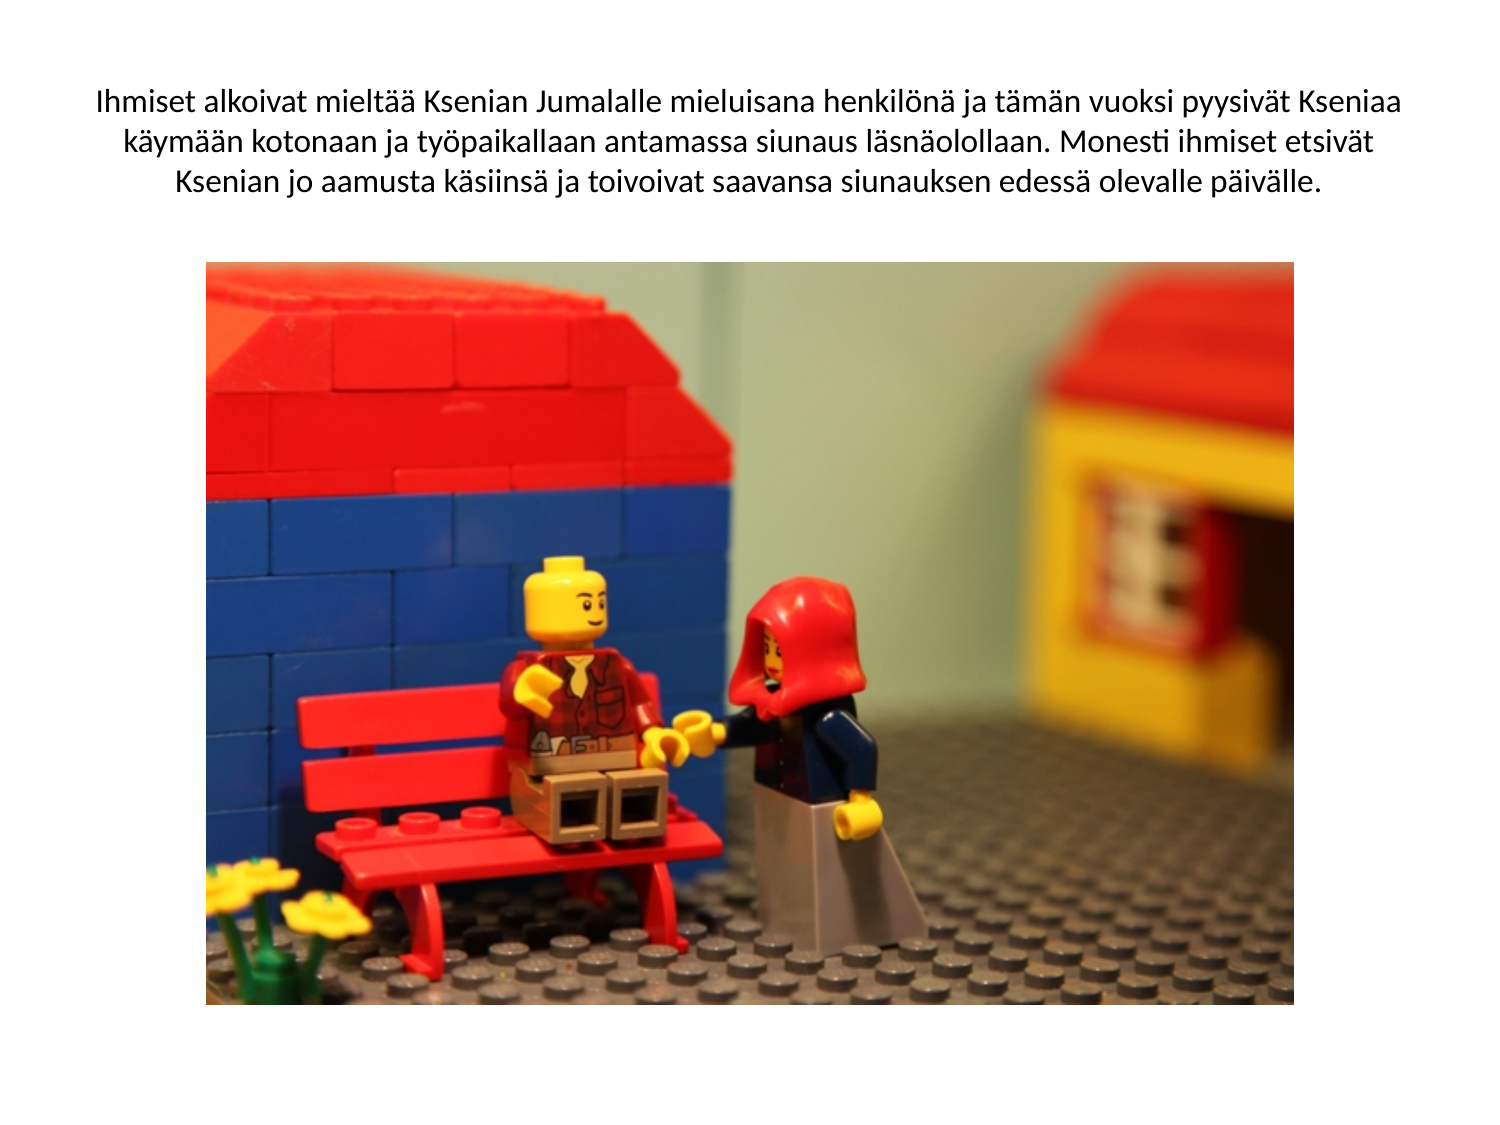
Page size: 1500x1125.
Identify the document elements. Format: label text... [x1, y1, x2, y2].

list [206, 262, 1294, 1006]
title Ihmiset alkoivat mieltää Ksenian Jumalalle mieluisana henkilönä ja tämän vuoksi pyysivät Kseniaa käymään kotonaan ja työpaikallaan antamassa siunaus läsnäolollaan. Monesti ihmiset etsivät Ksenian jo aamusta käsiinsä ja toivoivat saavansa siunauksen edessä olevalle päivälle. [75, 45, 1425, 233]
